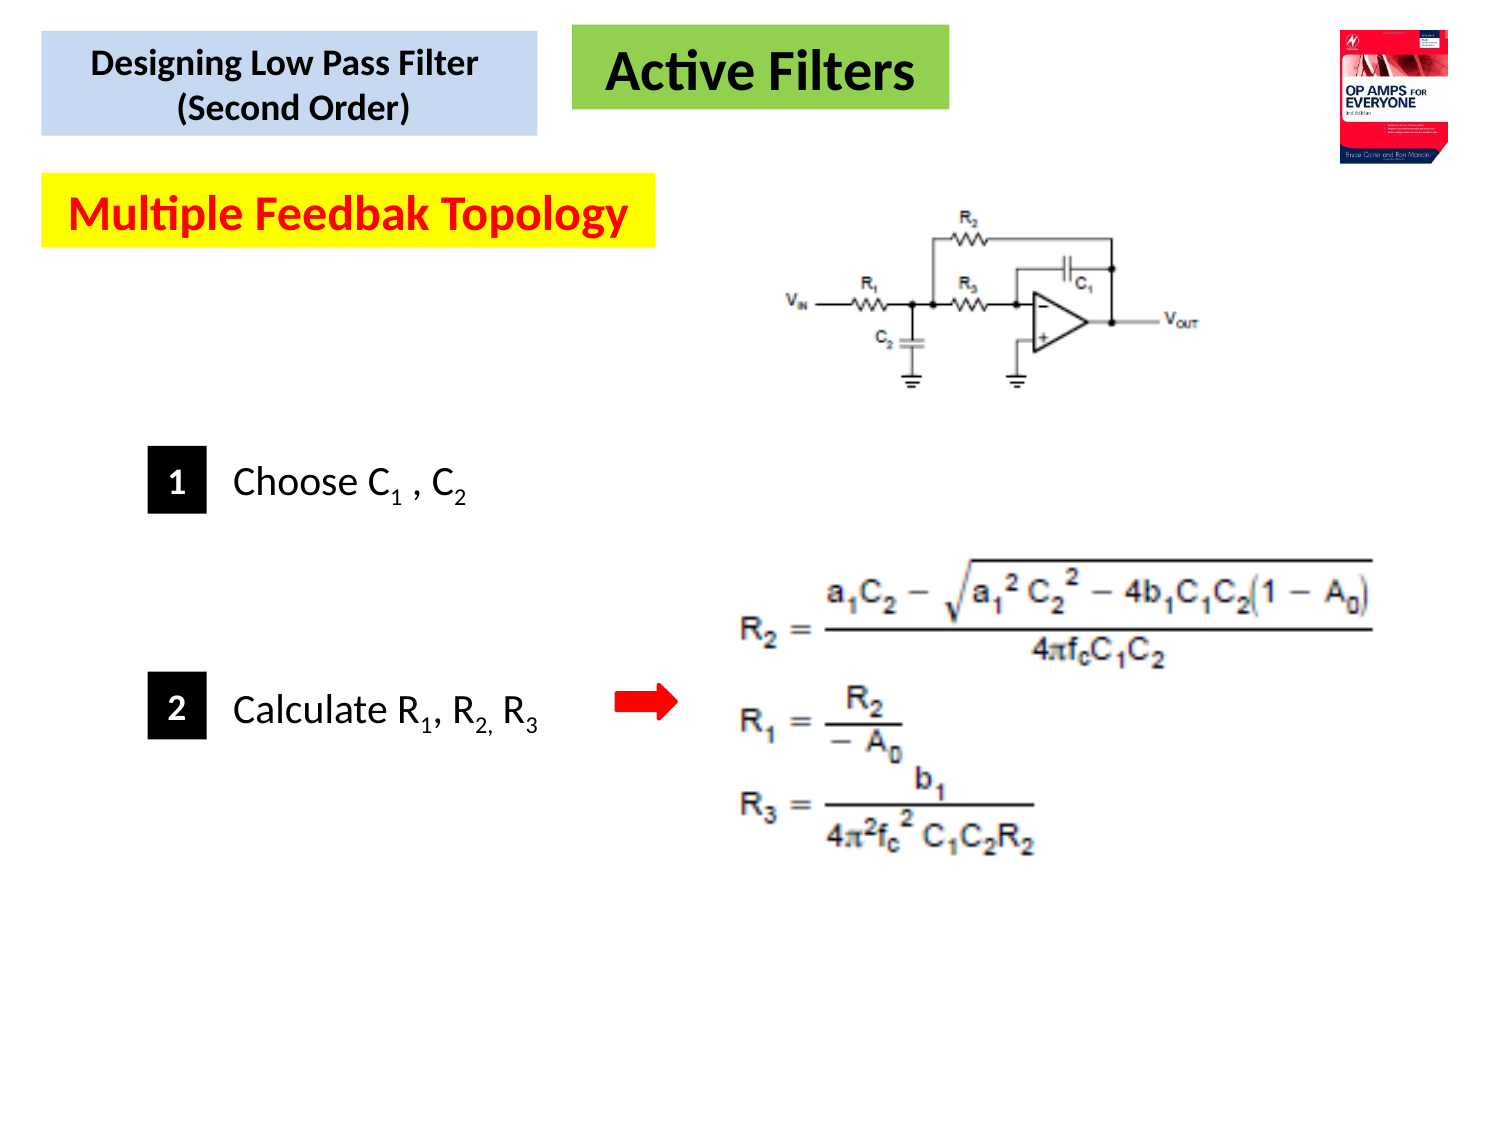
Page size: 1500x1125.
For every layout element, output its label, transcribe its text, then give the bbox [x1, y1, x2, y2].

text_box [614, 682, 678, 721]
picture [760, 196, 1218, 413]
text_box Calculate R1, R2, R3 [218, 674, 573, 746]
text_box Active Filters [572, 24, 950, 110]
text_box Choose C1 , C2 [218, 445, 691, 518]
text_box 1 [145, 444, 209, 516]
text_box Designing Low Pass Filter (Second Order) [41, 30, 538, 136]
picture [1340, 29, 1449, 165]
text_box Multiple Feedbak Topology [41, 172, 656, 248]
text_box 2 [145, 669, 209, 741]
picture [714, 540, 1432, 882]
